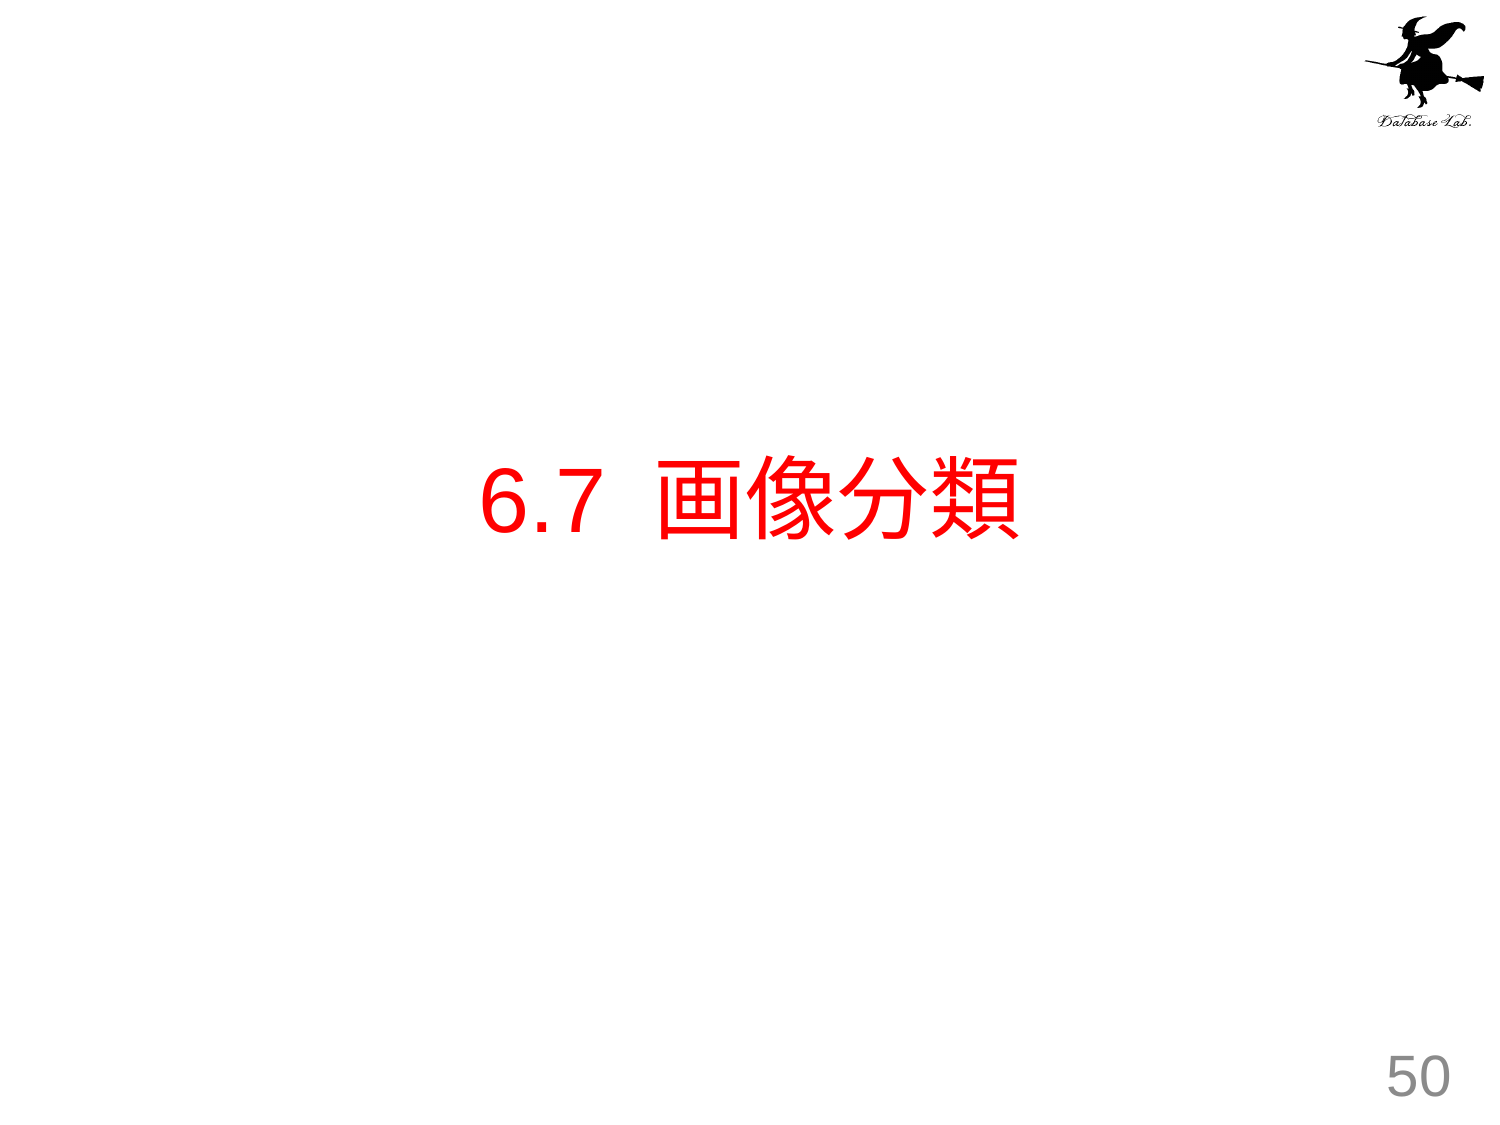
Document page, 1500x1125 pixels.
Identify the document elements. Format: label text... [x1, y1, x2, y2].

picture [1362, 14, 1486, 130]
title 6.7 画像分類 [112, 184, 1388, 670]
slide_number 50 [1129, 1042, 1467, 1103]
